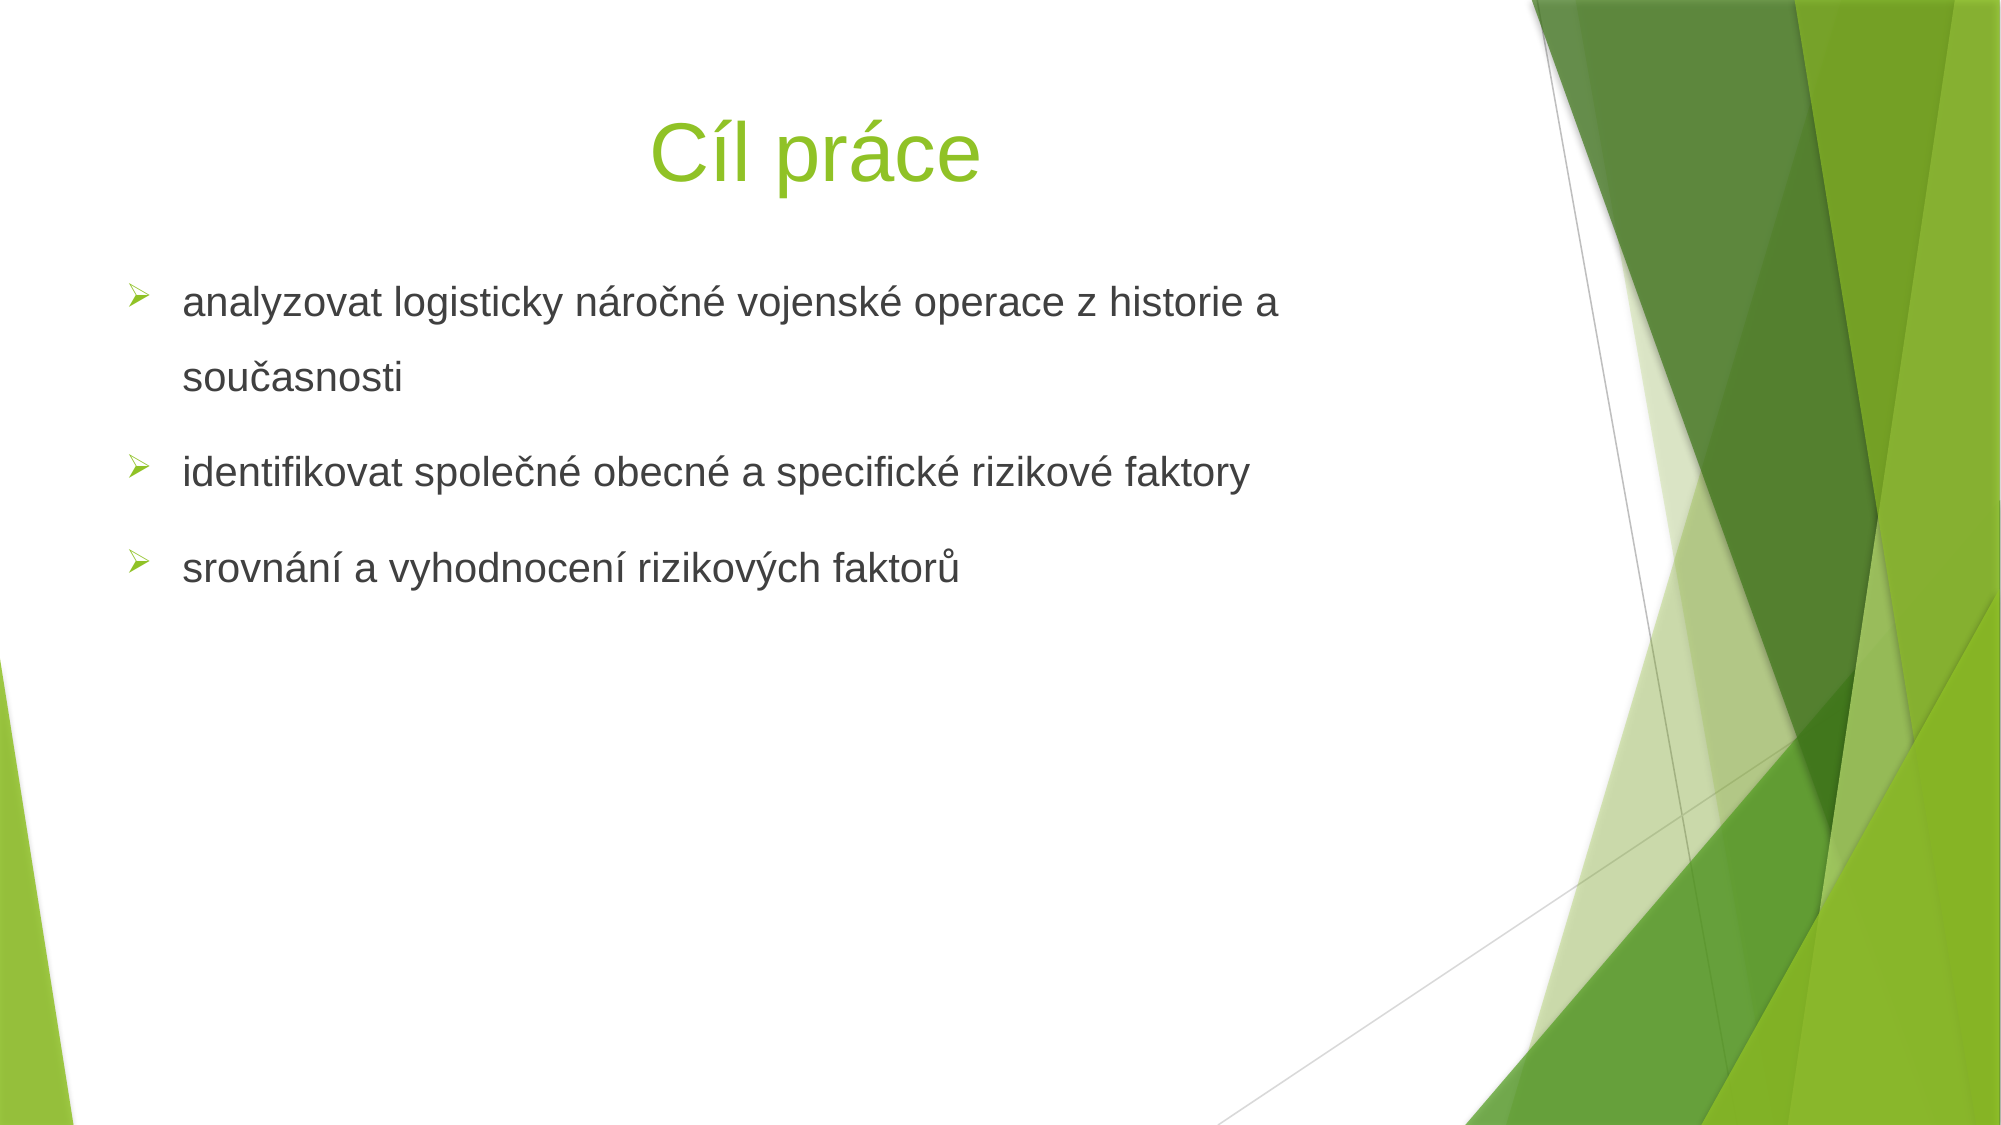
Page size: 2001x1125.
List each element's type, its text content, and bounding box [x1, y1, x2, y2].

title Cíl práce [111, 34, 1522, 263]
list analyzovat logisticky náročné vojenské operace z historie a současnosti identifikovat společné obecné a specifické rizikové faktory srovnání a vyhodnocení rizikových faktorů [111, 263, 1522, 666]
